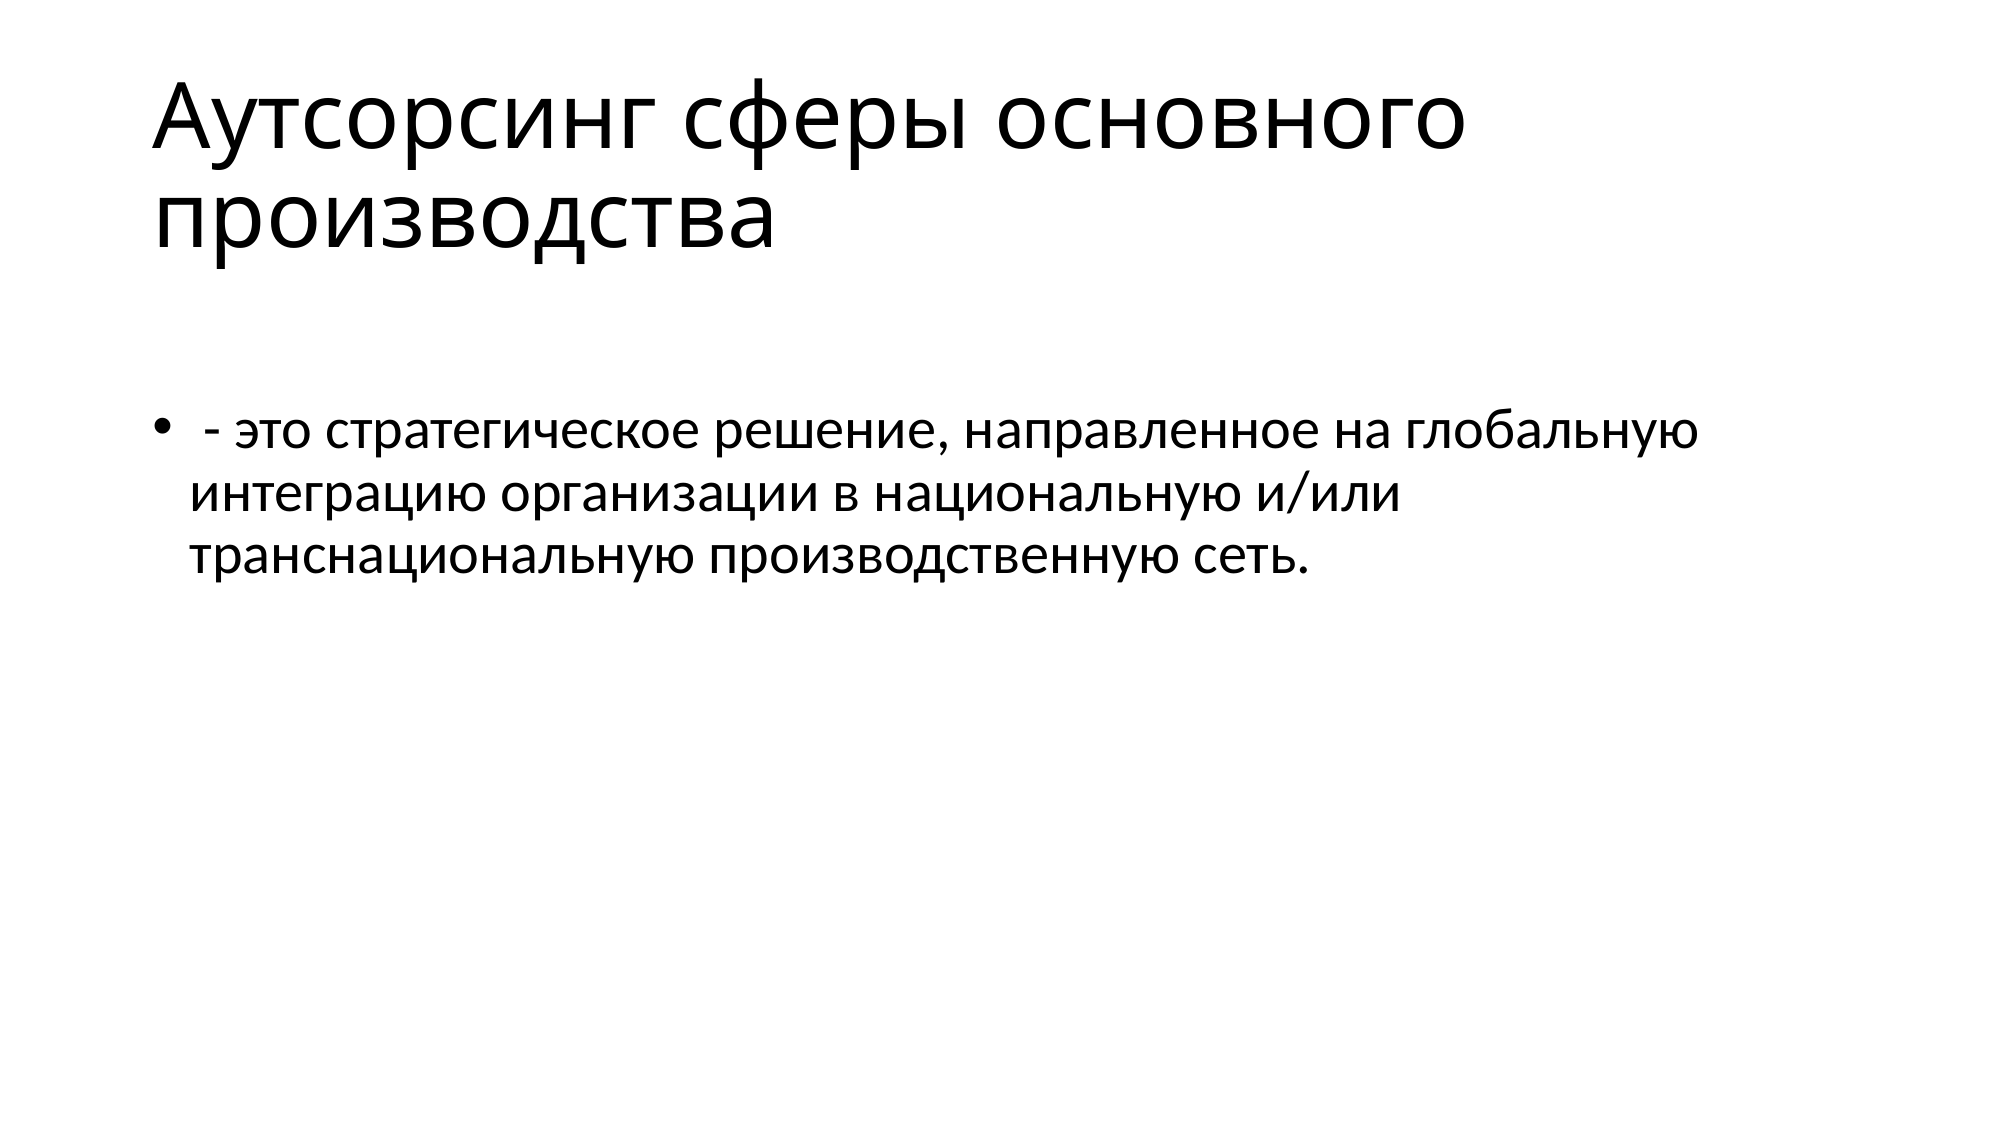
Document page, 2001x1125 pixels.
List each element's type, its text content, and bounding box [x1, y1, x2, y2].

list - это стратегическое решение, направленное на глобальную интеграцию организации в национальную и/или транснациональную производственную сеть. [137, 299, 1863, 1014]
title Аутсорсинг сферы основного производства [137, 59, 1863, 278]
